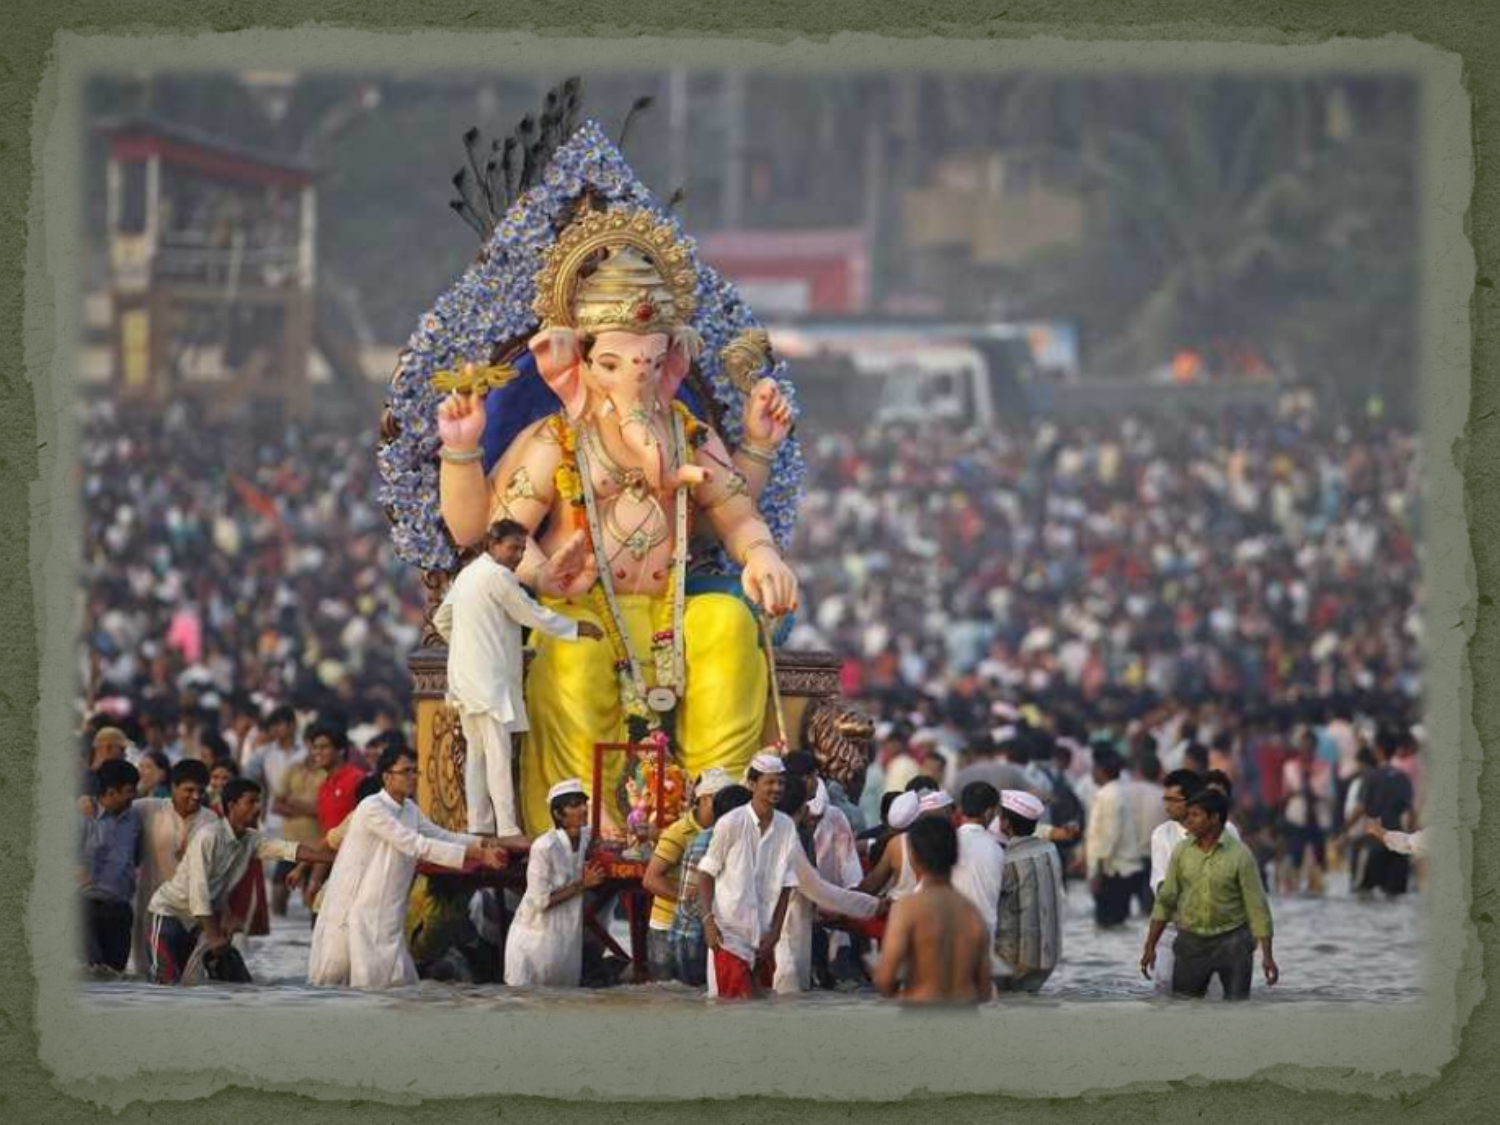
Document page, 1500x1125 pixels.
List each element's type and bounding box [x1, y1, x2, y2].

picture [66, 56, 1438, 1023]
